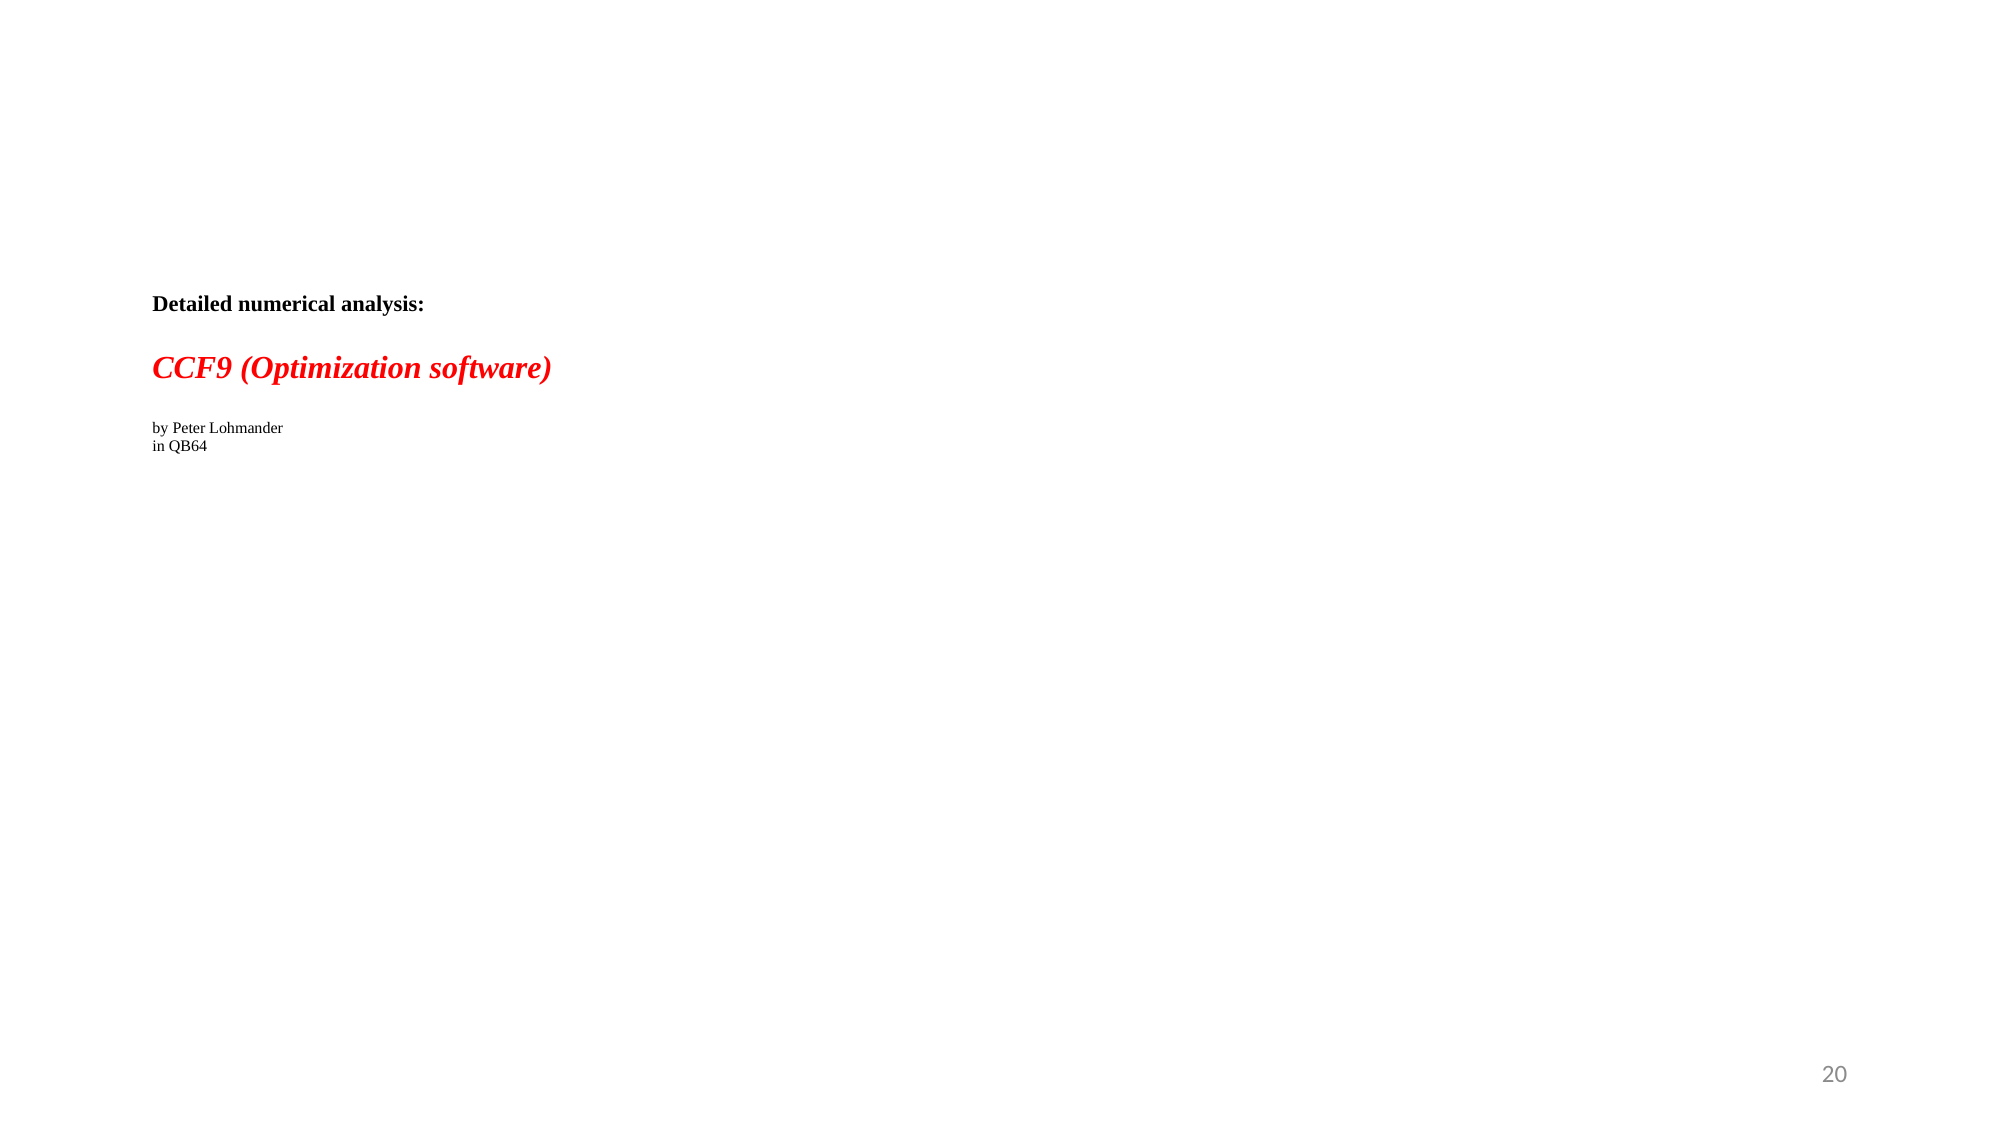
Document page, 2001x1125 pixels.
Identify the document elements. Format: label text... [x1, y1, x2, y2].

title Detailed numerical analysis: CCF9 (Optimization software) by Peter Lohmander in QB64 [137, 247, 1863, 465]
slide_number 20 [1412, 1042, 1863, 1103]
